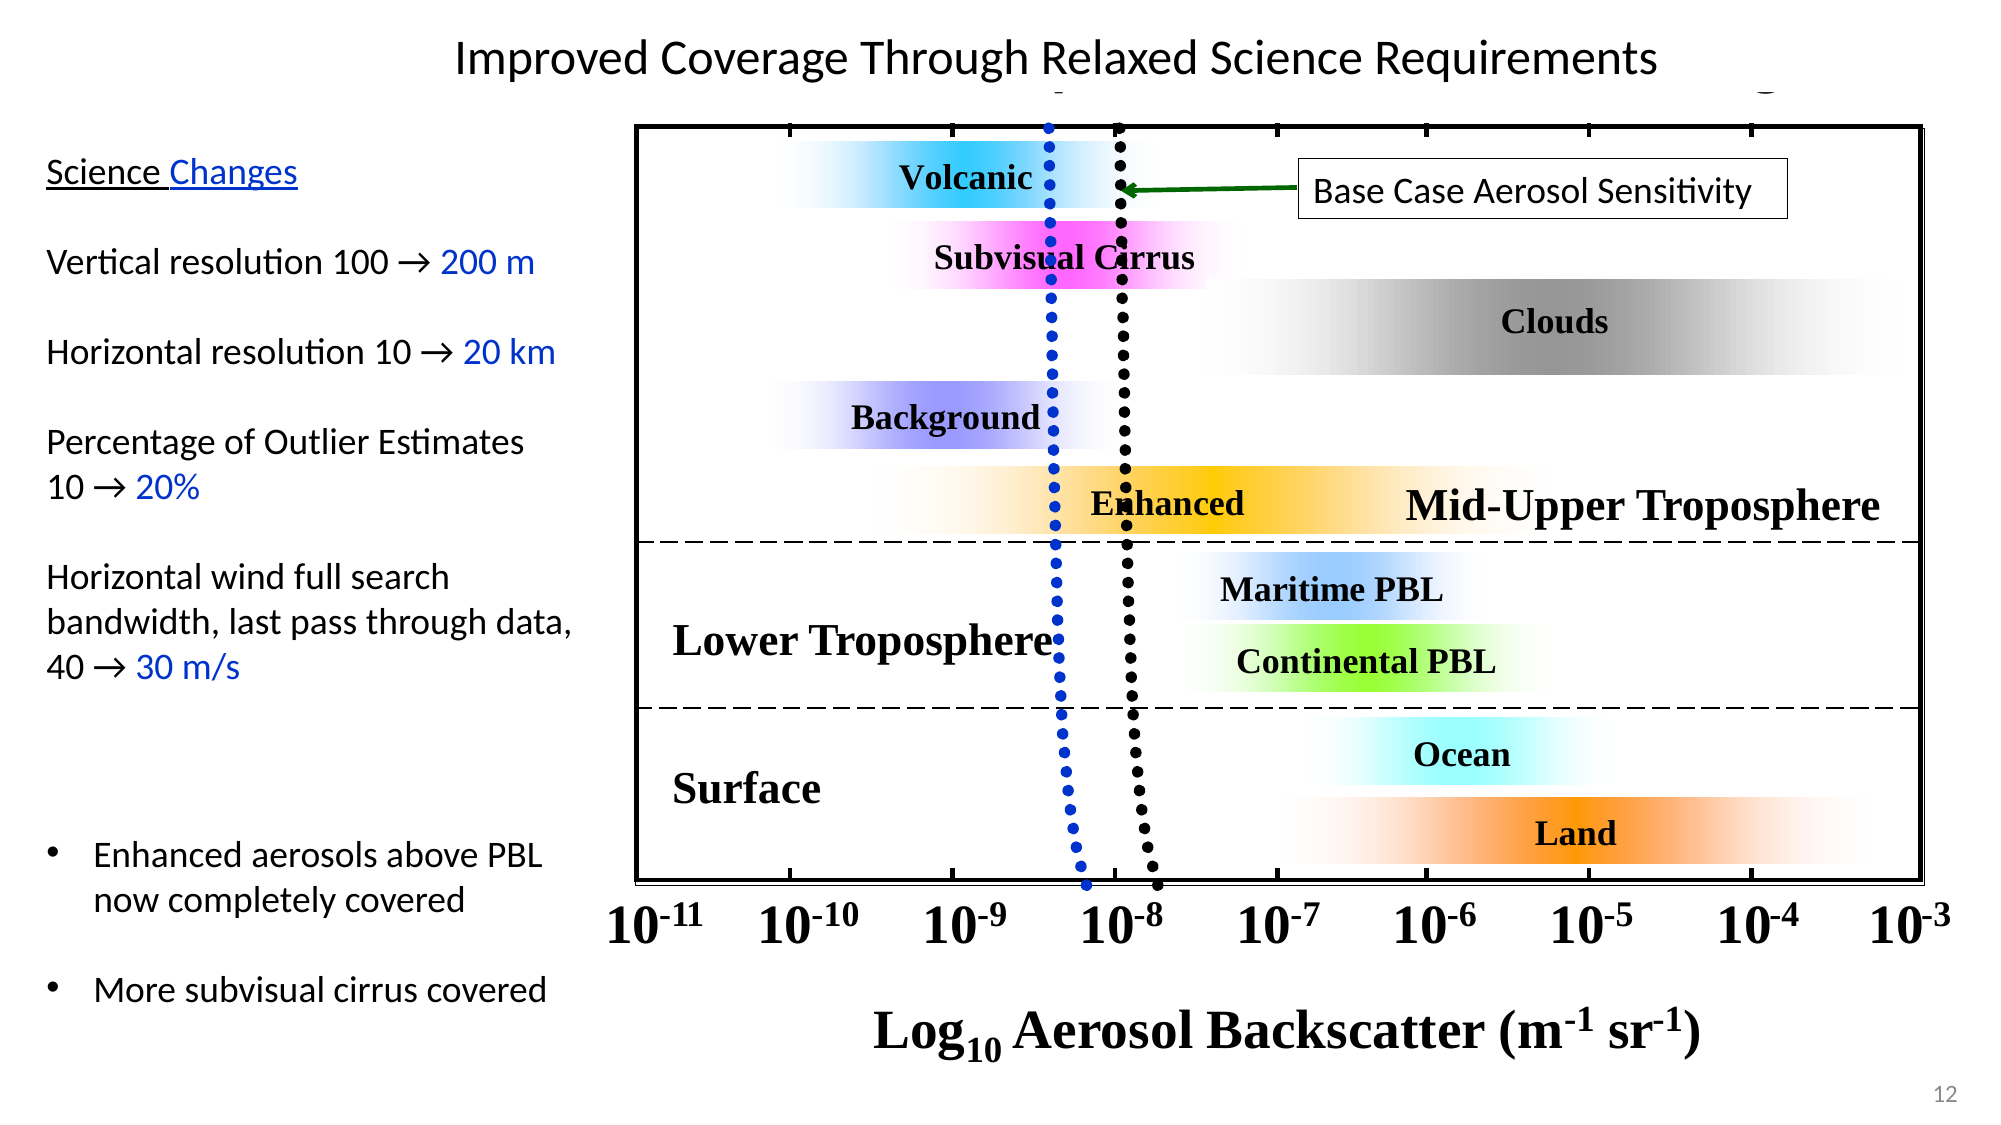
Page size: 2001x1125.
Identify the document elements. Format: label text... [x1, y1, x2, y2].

slide_number 12 [1523, 1095, 1973, 1123]
picture [583, 17, 1974, 1095]
text_box Science Changes Vertical resolution 100 → 200 m Horizontal resolution 10 → 20 km Percentage of Outlier Estimates 10 → 20% Horizontal wind full search bandwidth, last pass through data, 40 → 30 m/s [31, 139, 583, 695]
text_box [1120, 187, 1297, 191]
text_box Improved Coverage Through Relaxed Science Requirements [195, 17, 583, 93]
text_box Enhanced aerosols above PBL now completely covered More subvisual cirrus covered [31, 822, 577, 1017]
